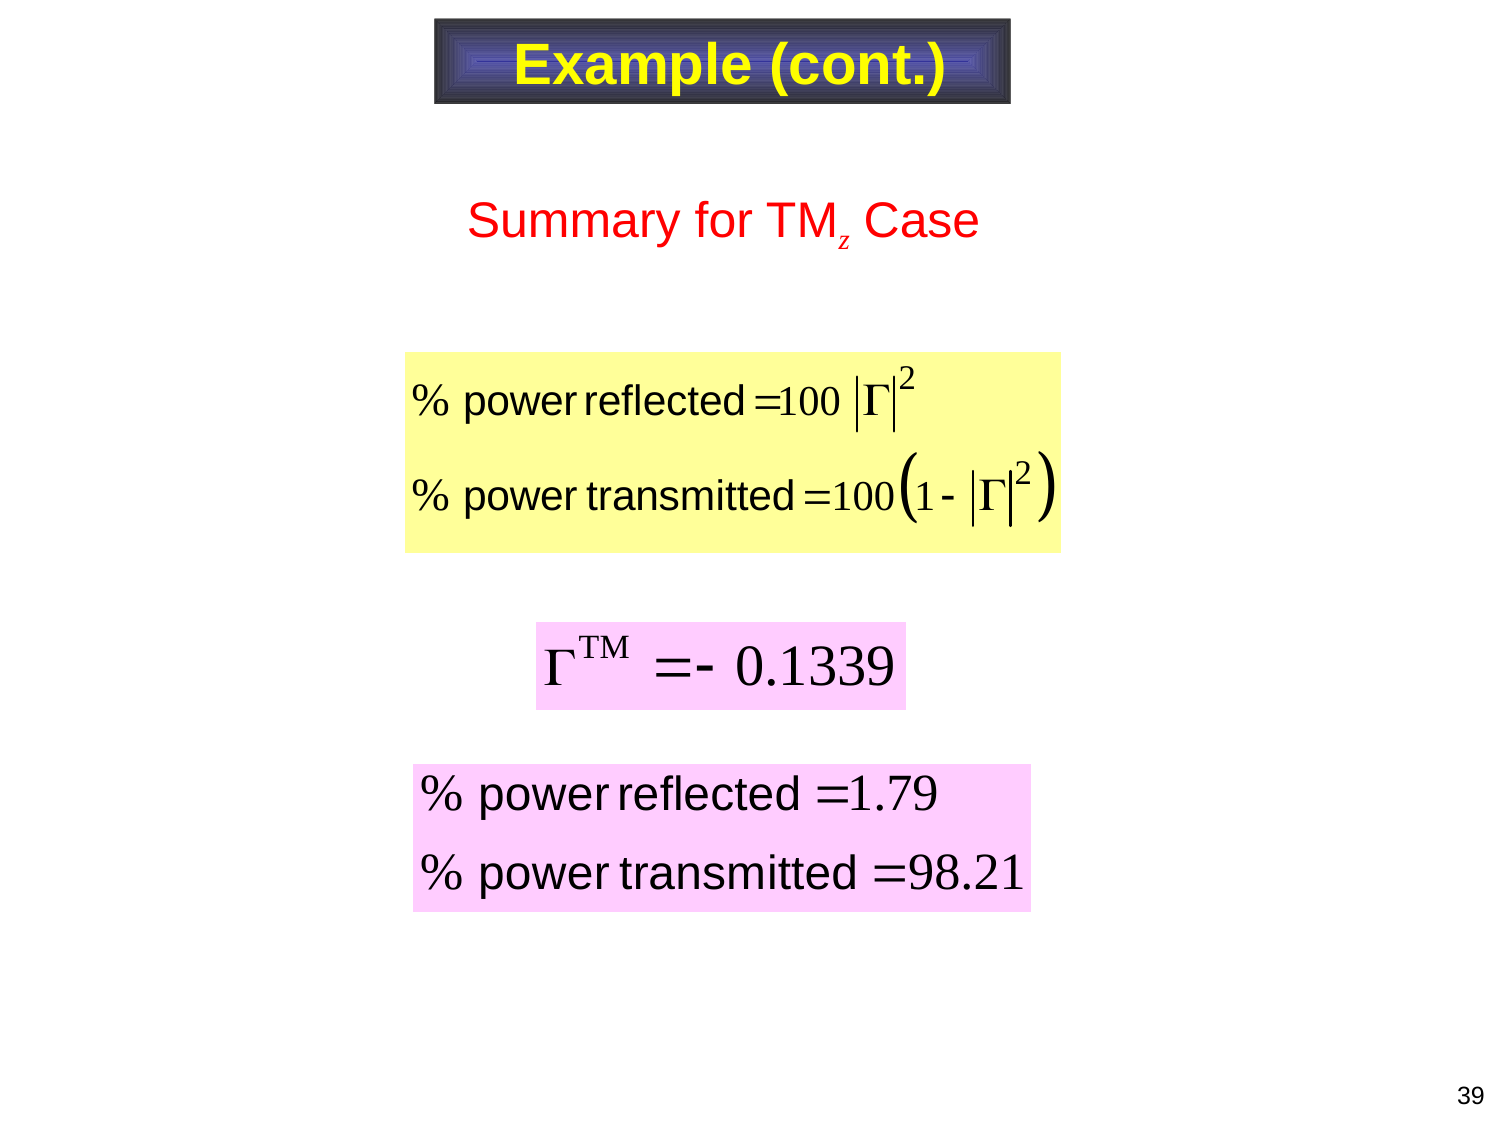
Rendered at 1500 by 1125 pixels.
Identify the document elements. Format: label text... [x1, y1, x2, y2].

slide_number 39 [1149, 1065, 1500, 1125]
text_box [404, 352, 1062, 554]
text_box Summary for TMz Case [451, 179, 996, 263]
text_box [535, 621, 907, 710]
text_box Example (cont.) [434, 18, 1011, 104]
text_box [412, 763, 1032, 913]
